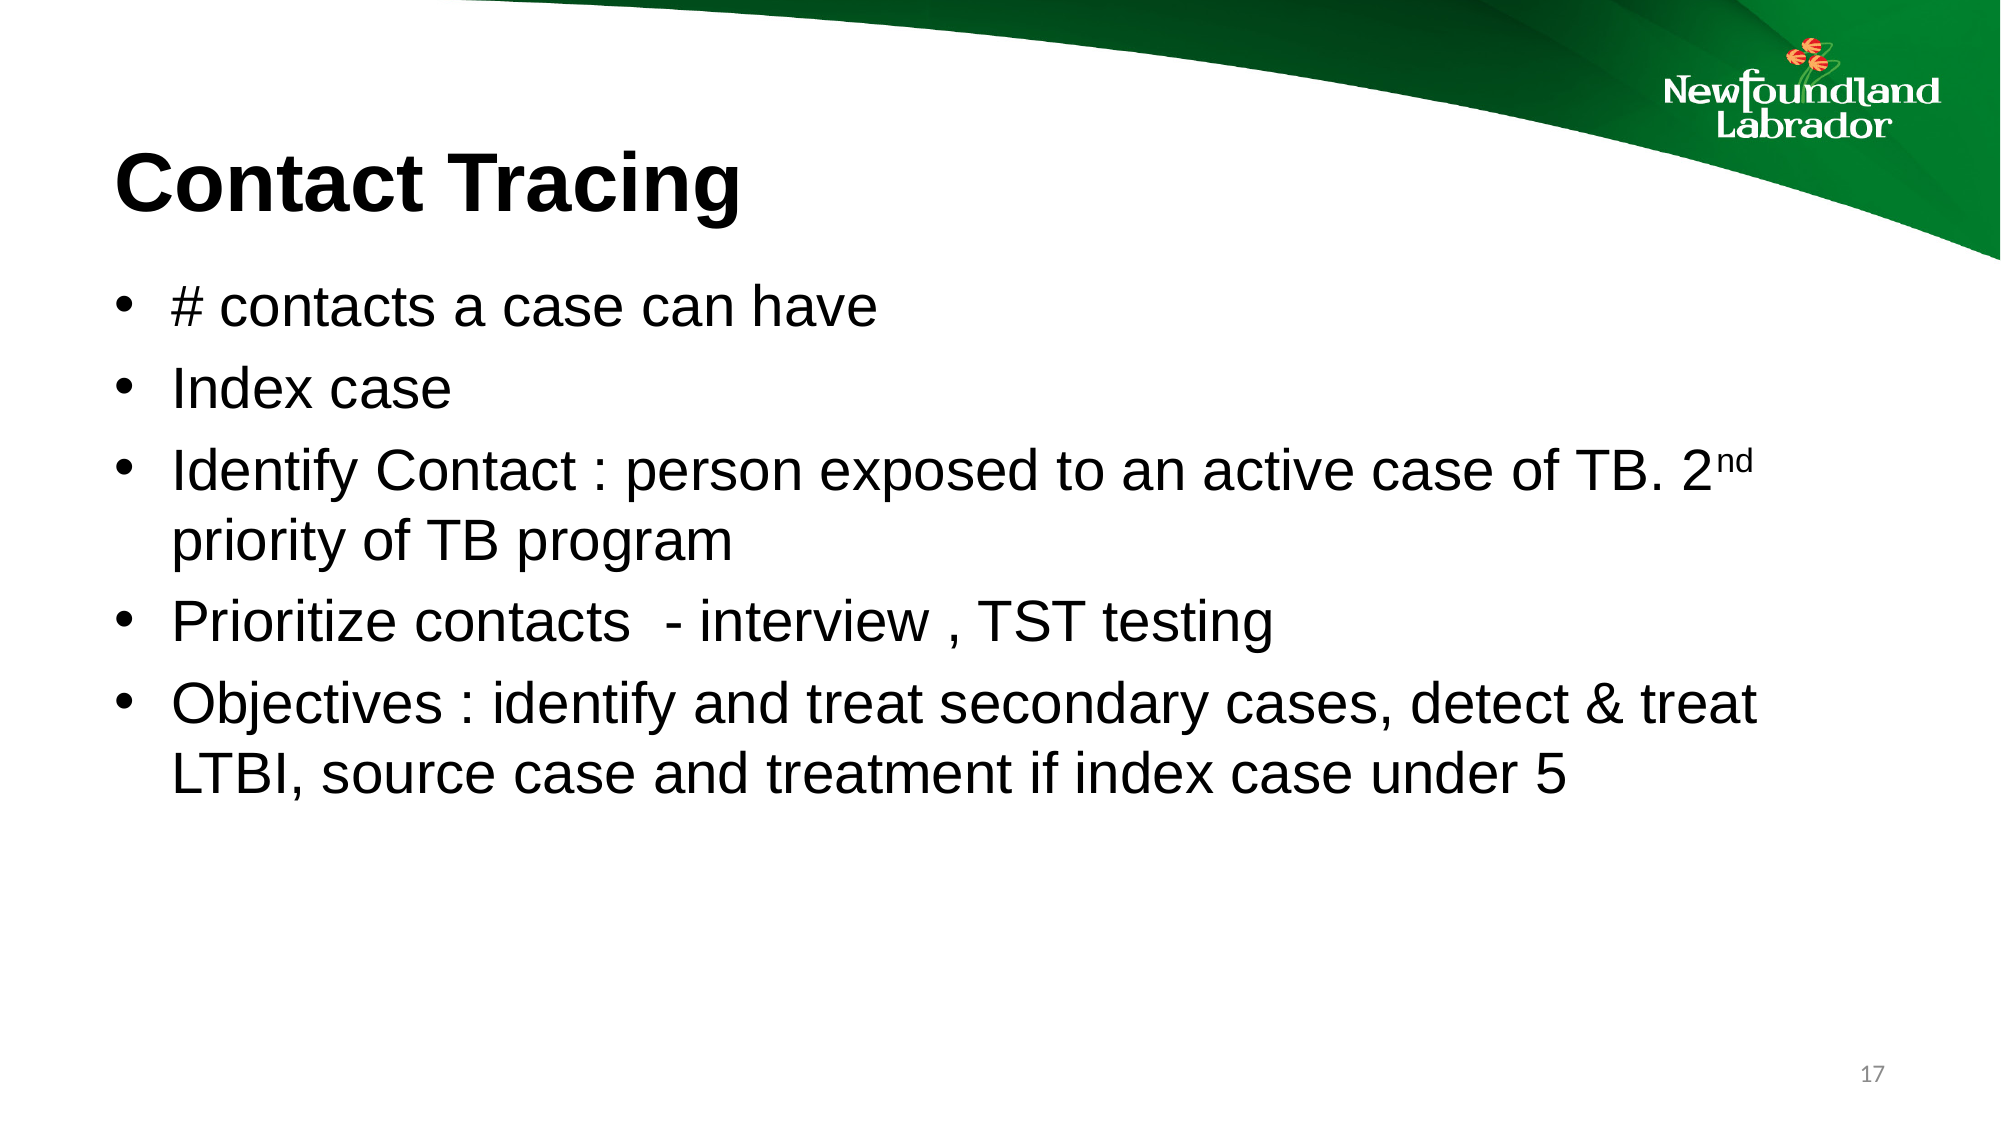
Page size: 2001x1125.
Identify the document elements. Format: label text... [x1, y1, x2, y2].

slide_number 17 [1433, 1042, 1900, 1103]
list # contacts a case can have Index case Identify Contact : person exposed to an active case of TB. 2nd priority of TB program Prioritize contacts - interview , TST testing Objectives : identify and treat secondary cases, detect & treat LTBI, source case and treatment if index case under 5 [99, 260, 1901, 929]
title Contact Tracing [99, 102, 1434, 254]
picture [0, 0, 2001, 1125]
